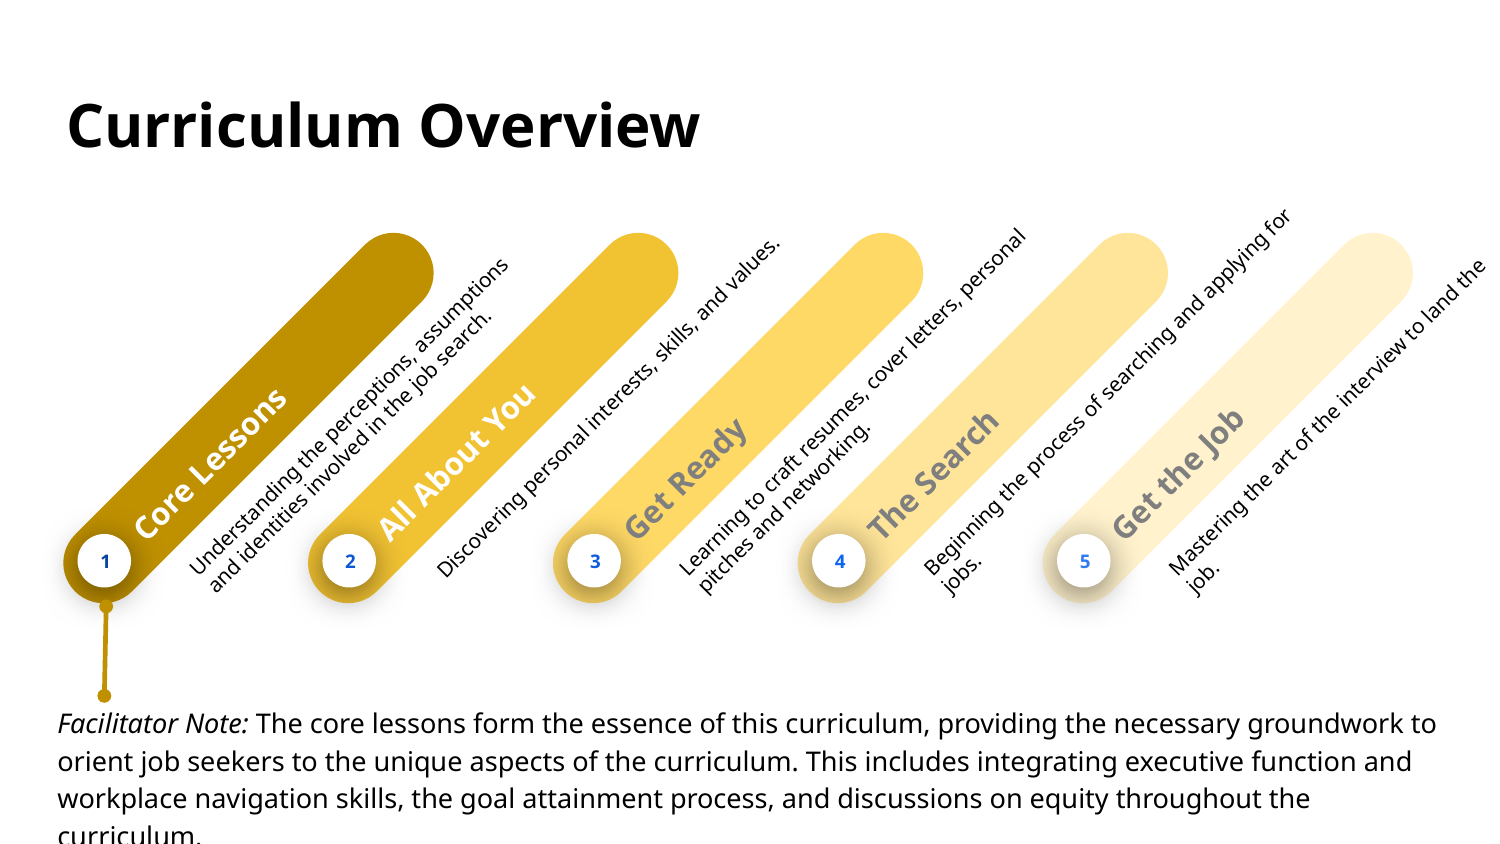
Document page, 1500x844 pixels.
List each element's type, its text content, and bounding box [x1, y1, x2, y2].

text_box Facilitator Note: The core lessons form the essence of this curriculum, providing the necessary groundwork to orient job seekers to the unique aspects of the curriculum. This includes integrating executive function and workplace navigation skills, the goal attainment process, and discussions on equity throughout the curriculum. [42, 687, 1458, 844]
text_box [780, 157, 1353, 620]
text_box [291, 188, 833, 621]
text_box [46, 202, 574, 620]
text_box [536, 183, 1083, 620]
title Curriculum Overview [51, 72, 1449, 176]
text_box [1357, 215, 1500, 620]
